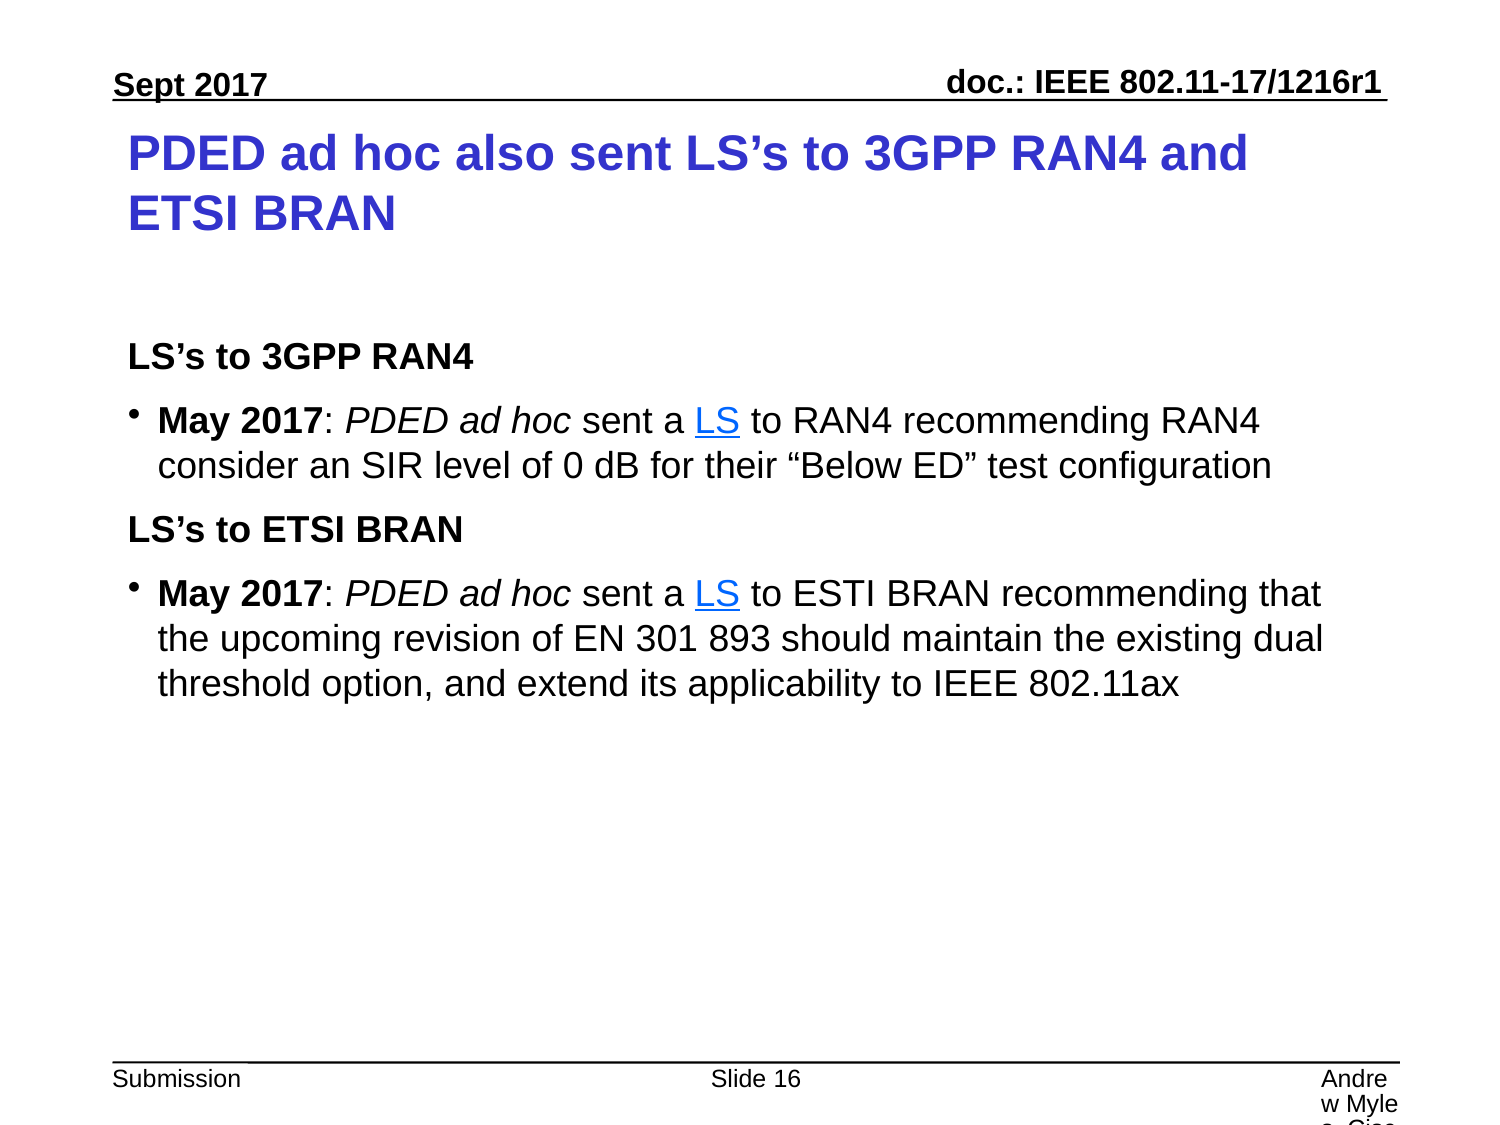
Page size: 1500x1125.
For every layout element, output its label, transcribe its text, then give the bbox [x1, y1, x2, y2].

title PDED ad hoc also sent LS’s to 3GPP RAN4 and ETSI BRAN [112, 112, 1388, 288]
footer Andrew Myles, Cisco [1320, 1061, 1402, 1093]
list LS’s to 3GPP RAN4 May 2017: PDED ad hoc sent a LS to RAN4 recommending RAN4 consider an SIR level of 0 dB for their “Below ED” test configuration LS’s to ETSI BRAN May 2017: PDED ad hoc sent a LS to ESTI BRAN recommending that the upcoming revision of EN 301 893 should maintain the existing dual threshold option, and extend its applicability to IEEE 802.11ax [112, 324, 1388, 1000]
slide_number Slide 16 [709, 1061, 803, 1093]
